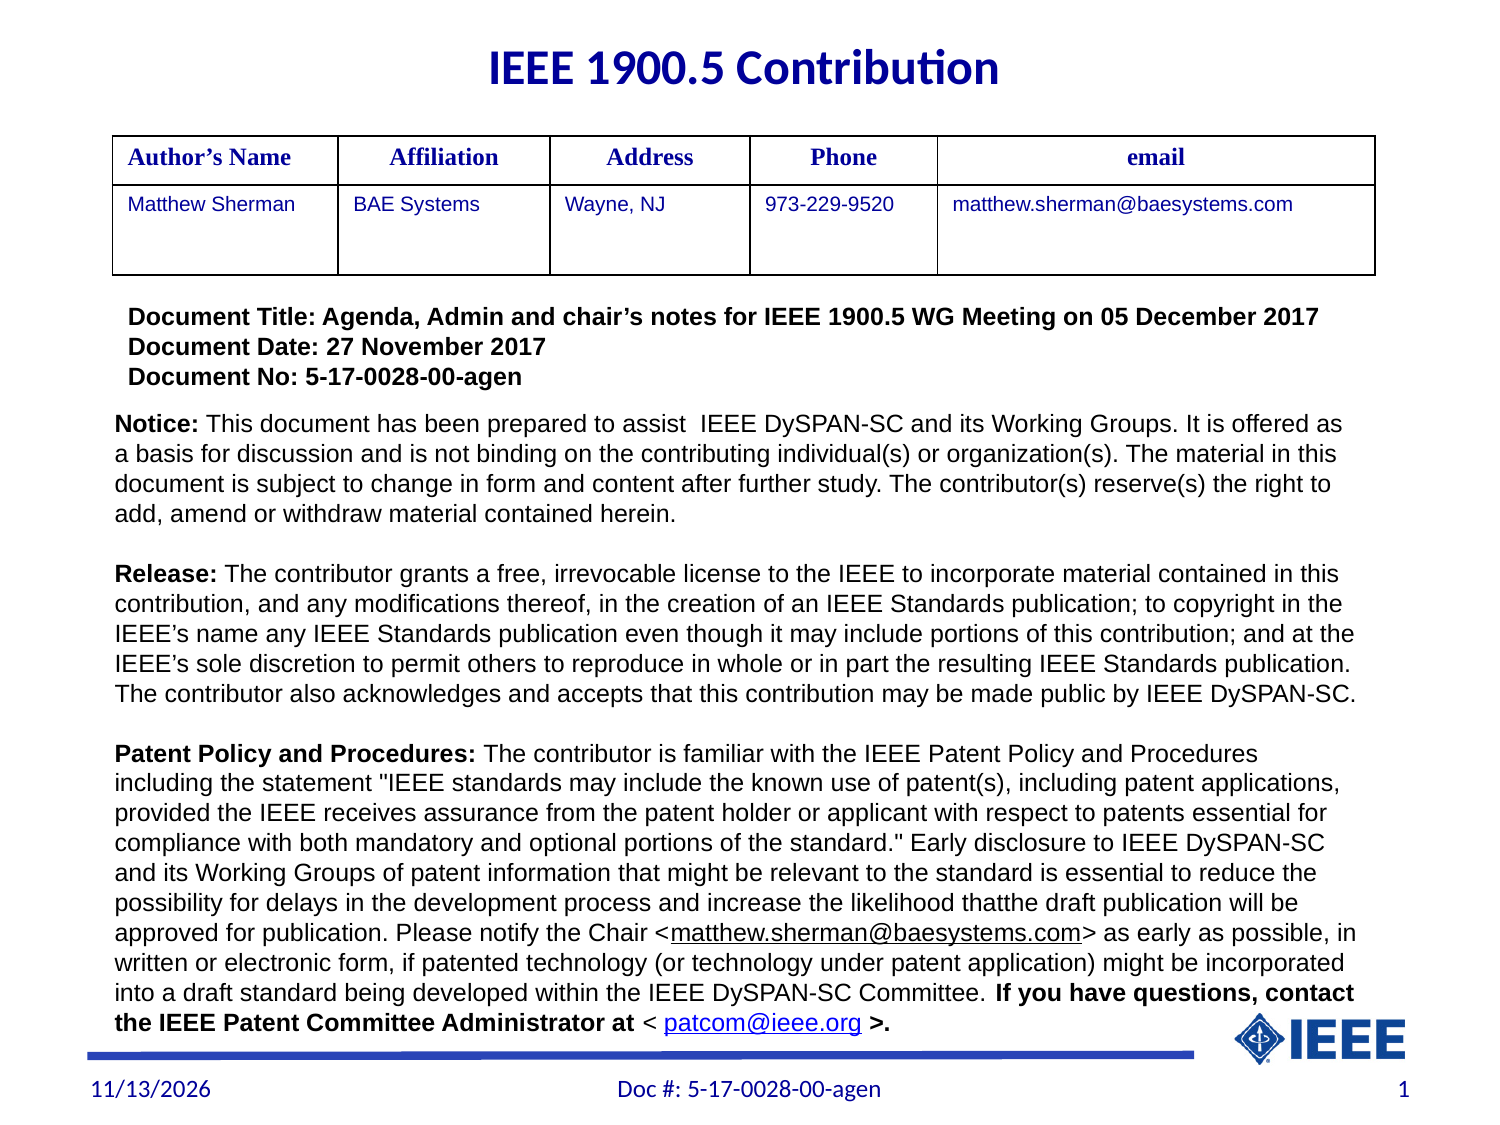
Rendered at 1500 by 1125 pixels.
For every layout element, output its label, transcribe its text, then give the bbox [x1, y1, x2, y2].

table_header Phone [751, 137, 937, 184]
text_box Document Title: Agenda, Admin and chair’s notes for IEEE 1900.5 WG Meeting on 05 December 2017 Document Date: 27 November 2017 Document No: 5-17-0028-00-agen [113, 293, 1337, 398]
table_cell 973-229-9520 [751, 186, 937, 274]
table_cell Matthew Sherman [113, 186, 337, 274]
text_box IEEE 1900.5 Contribution [473, 27, 1027, 102]
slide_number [75, 1057, 425, 1118]
table_cell BAE Systems [339, 186, 549, 274]
picture [1375, 1011, 1406, 1057]
text_box Notice: This document has been prepared to assist IEEE DySPAN-SC and its Working Groups. It is offered as a basis for discussion and is not binding on the contributing individual(s) or organization(s). The material in this document is subject to change in form and content after further study. The contributor(s) reserve(s) the right to add, amend or withdraw material contained herein. Release: The contributor grants a free, irrevocable license to the IEEE to incorporate material contained in this contribution, and any modifications thereof, in the creation of an IEEE Standards publication; to copyright in the IEEE’s name any IEEE Standards publication even though it may include portions of this contribution; and at the IEEE’s sole discretion to permit others to reproduce in whole or in part the resulting IEEE Standards publication. The contributor also acknowledges and accepts that this contribution may be made public by IEEE DySPAN-SC. Patent Policy and Procedures: The contributor is familiar with the IEEE Patent Policy and Procedures including the statement "IEEE standards may include the known use of patent(s), including patent applications, provided the IEEE receives assurance from the patent holder or applicant with respect to patents essential for compliance with both mandatory and optional portions of the standard." Early disclosure to IEEE DySPAN-SC and its Working Groups of patent information that might be relevant to the standard is essential to reduce the possibility for delays in the development process and increase the likelihood thatthe draft publication will be approved for publication. Please notify the Chair <matthew.sherman@baesystems.com> as early as possible, in written or electronic form, if patented technology (or technology under patent application) might be incorporated into a draft standard being developed within the IEEE DySPAN-SC Committee. If you have questions, contact the IEEE Patent Committee Administrator at < patcom@ieee.org >. [99, 400, 1375, 1074]
table_cell Wayne, NJ [551, 186, 749, 274]
table_header Author’s Name [113, 137, 337, 184]
table_header email [938, 137, 1374, 184]
footer Doc #: 5-17-0028-00-agen [512, 1057, 988, 1118]
slide_number 1 [1074, 1057, 1425, 1118]
table_header Affiliation [339, 137, 549, 184]
table_header Address [551, 137, 749, 184]
table_cell matthew.sherman@baesystems.com [938, 186, 1374, 274]
